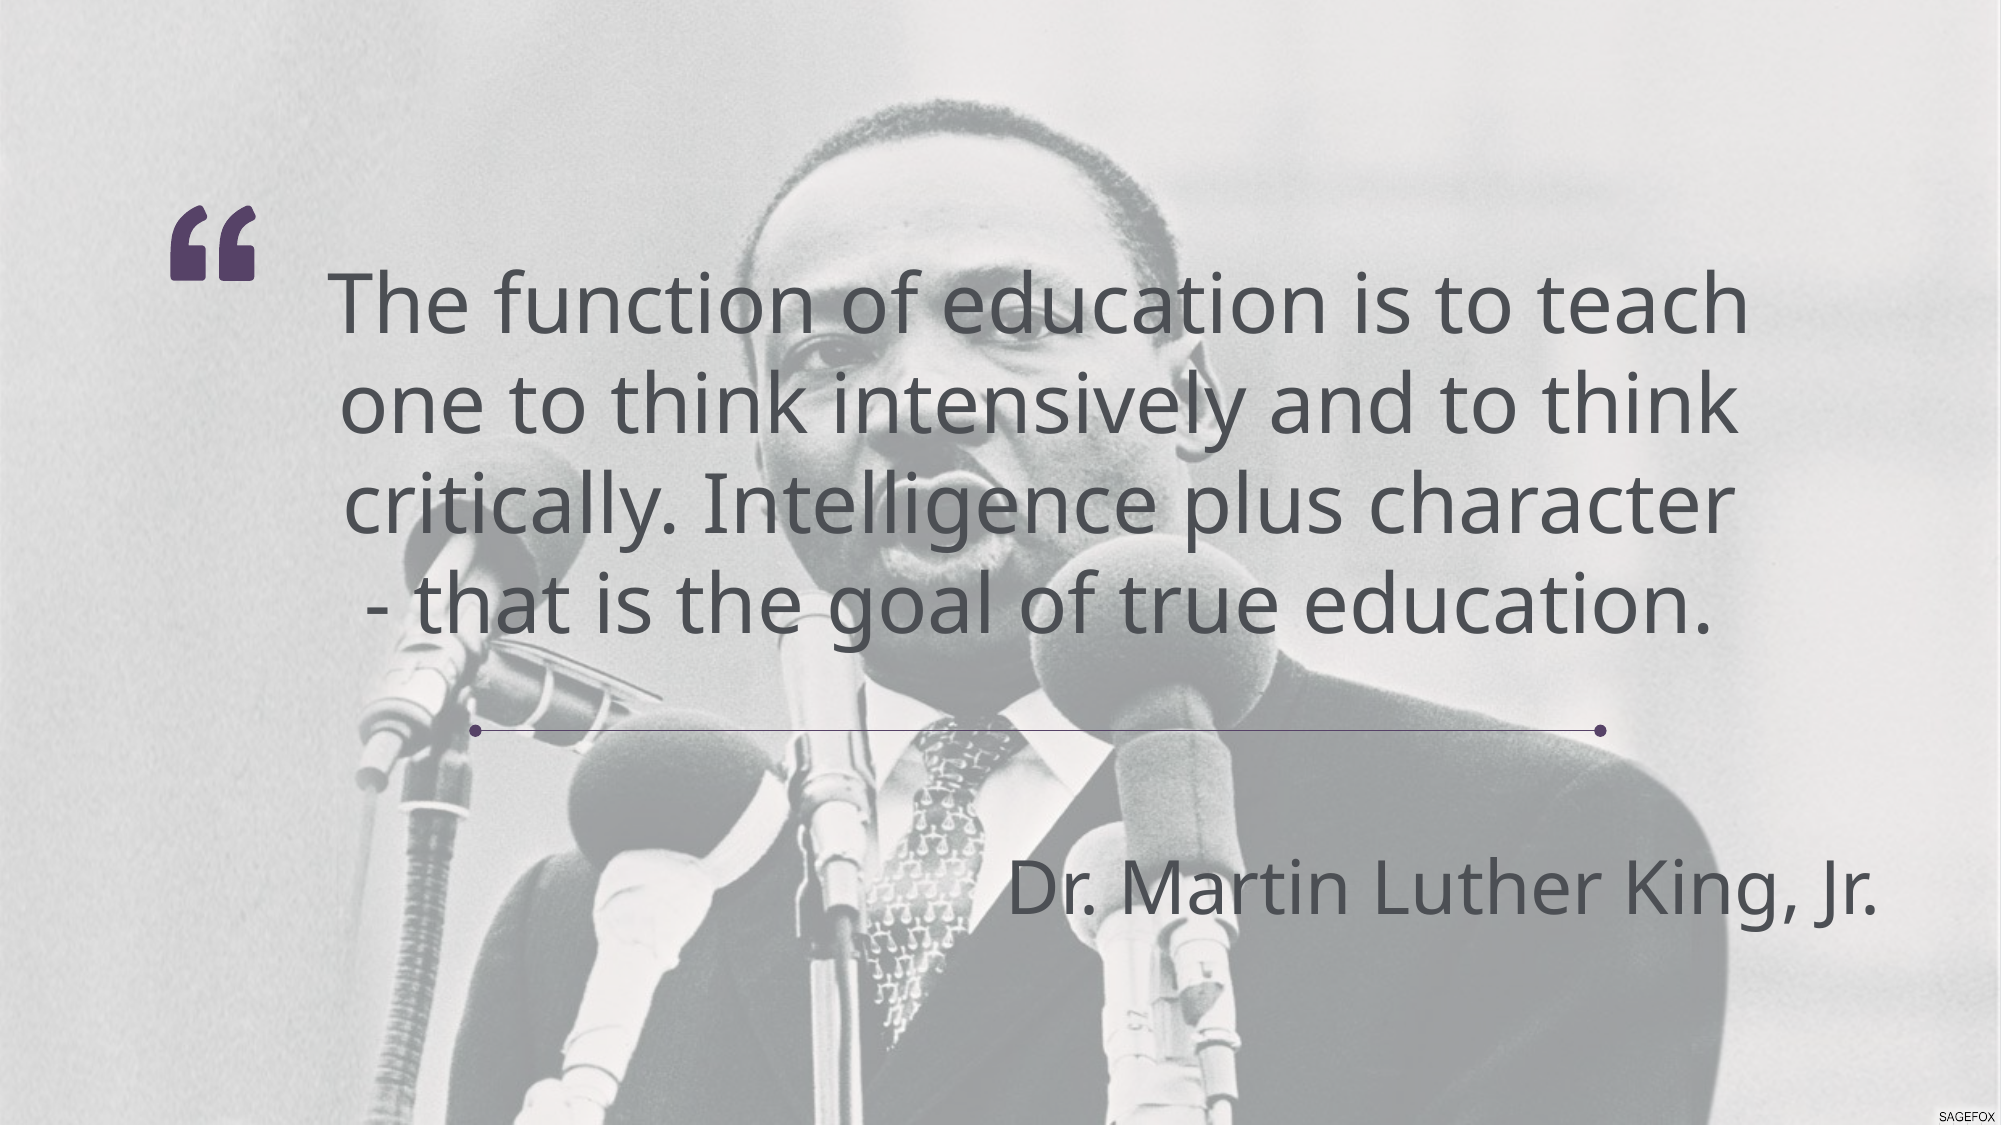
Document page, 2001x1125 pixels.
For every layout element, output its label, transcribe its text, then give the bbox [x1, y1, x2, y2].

text_box Dr. Martin Luther King, Jr. [989, 831, 1897, 937]
picture [1936, 1111, 1997, 1125]
text_box The function of education is to teach one to think intensively and to think critically. Intelligence plus character - that is the goal of true education. [303, 243, 1777, 658]
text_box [170, 205, 256, 281]
text_box [0, 0, 2000, 1125]
